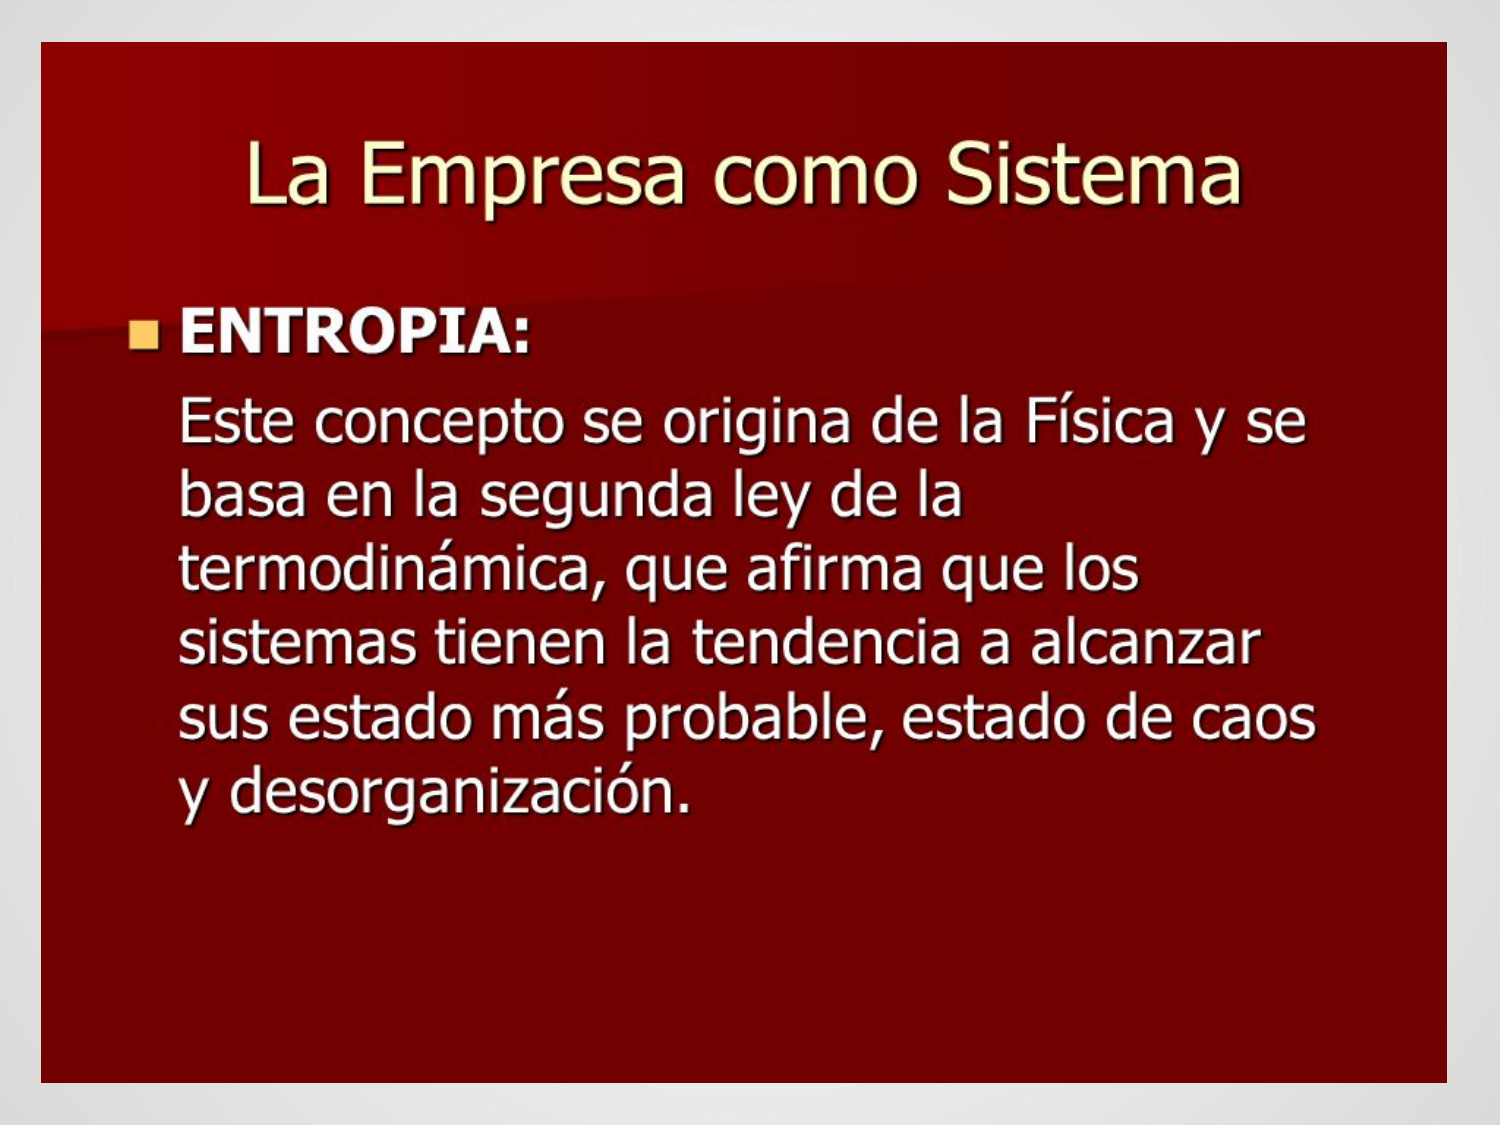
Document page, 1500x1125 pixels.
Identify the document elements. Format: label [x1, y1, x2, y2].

list [41, 42, 1448, 1083]
